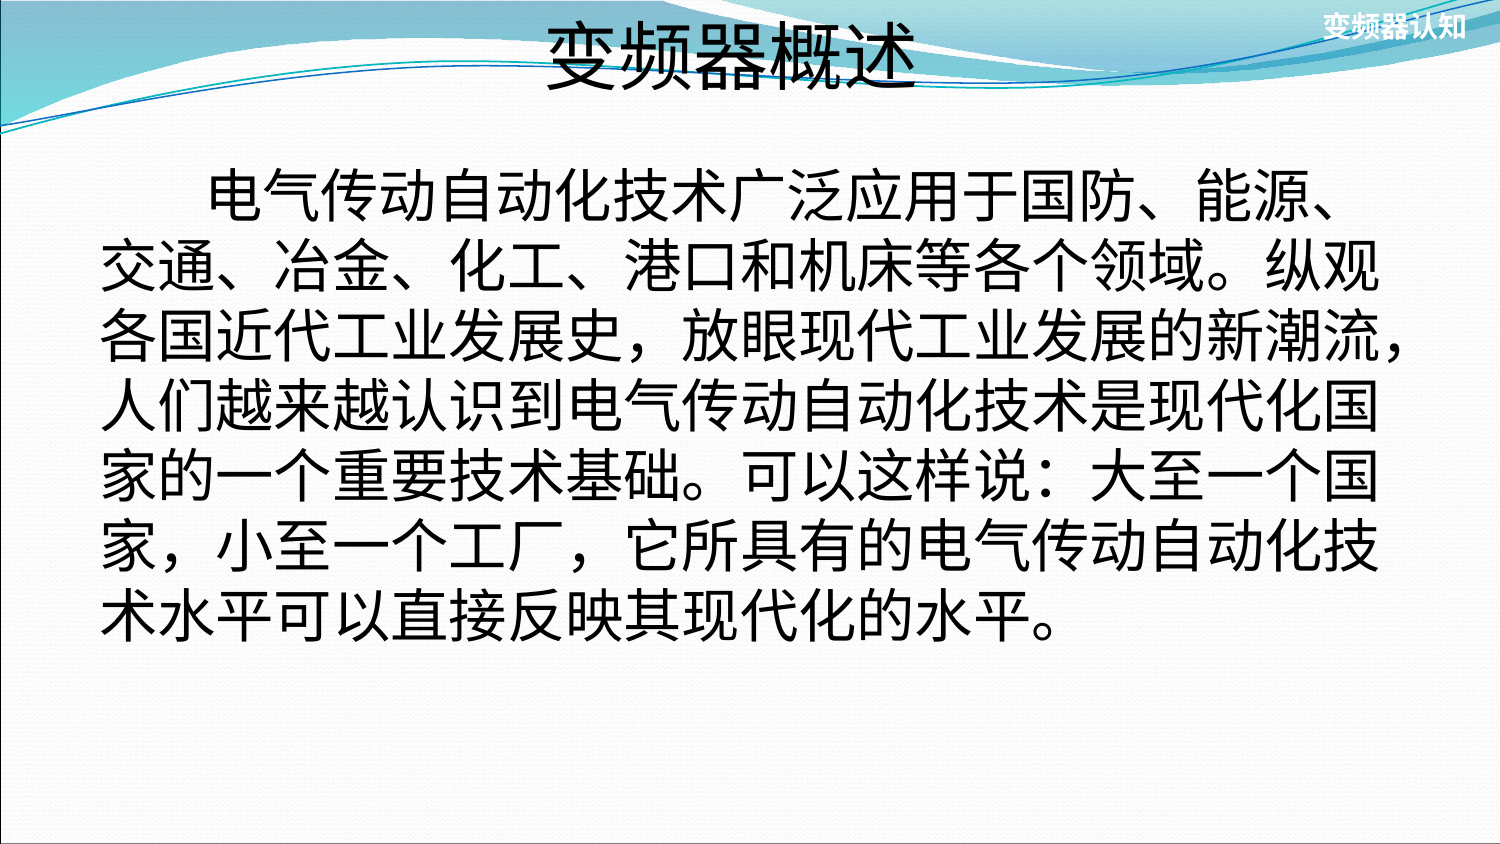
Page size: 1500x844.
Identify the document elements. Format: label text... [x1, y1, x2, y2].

picture [934, 76, 1142, 87]
picture [0, 0, 1500, 844]
text_box 电气传动自动化技术广泛应用于国防、能源、交通、冶金、化工、港口和机床等各个领域。纵观各国近代工业发展史，放眼现代工业发展的新潮流，人们越来越认识到电气传动自动化技术是现代化国家的一个重要技术基础。可以这样说：大至一个国家，小至一个工厂，它所具有的电气传动自动化技术水平可以直接反映其现代化的水平。 [84, 152, 1408, 657]
picture [0, 1, 529, 122]
picture [0, 121, 38, 132]
text_box 变频器概述 [529, 1, 934, 107]
picture [195, 63, 529, 90]
text_box 变频器认知 [1307, 1, 1484, 52]
picture [663, 0, 1448, 82]
